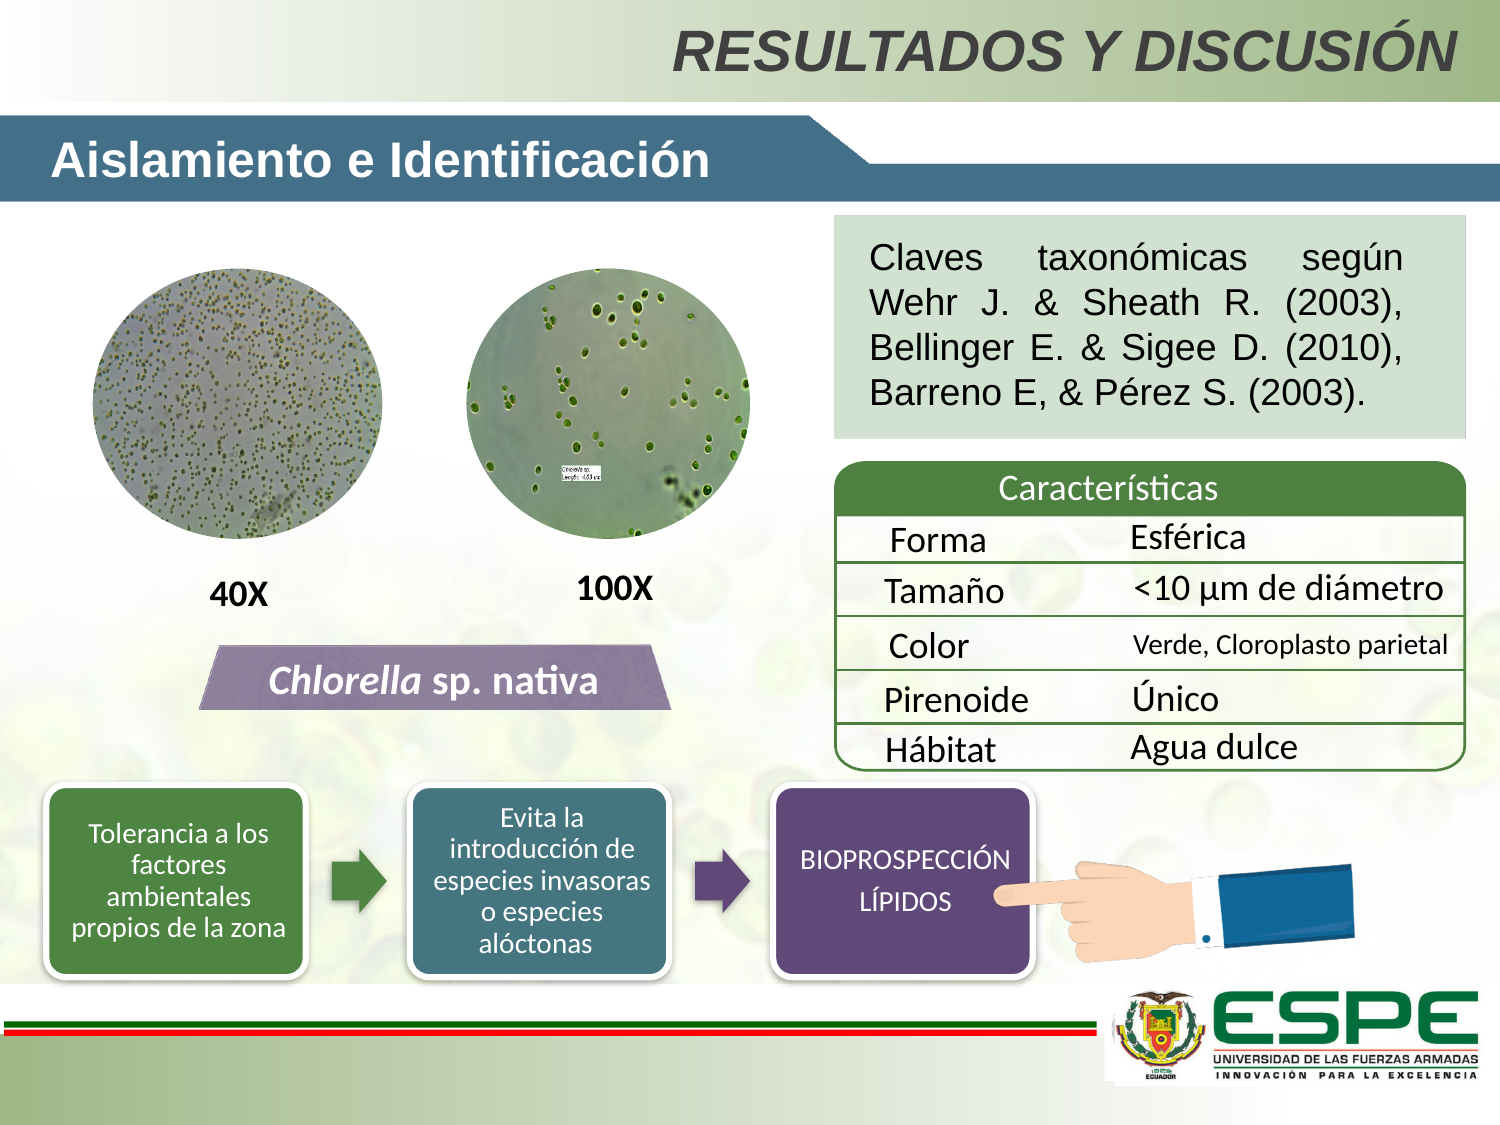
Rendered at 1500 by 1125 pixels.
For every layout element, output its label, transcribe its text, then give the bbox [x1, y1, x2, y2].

picture [0, 85, 1500, 1125]
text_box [45, 739, 997, 1023]
text_box RESULTADOS Y DISCUSIÓN [123, 0, 1473, 84]
